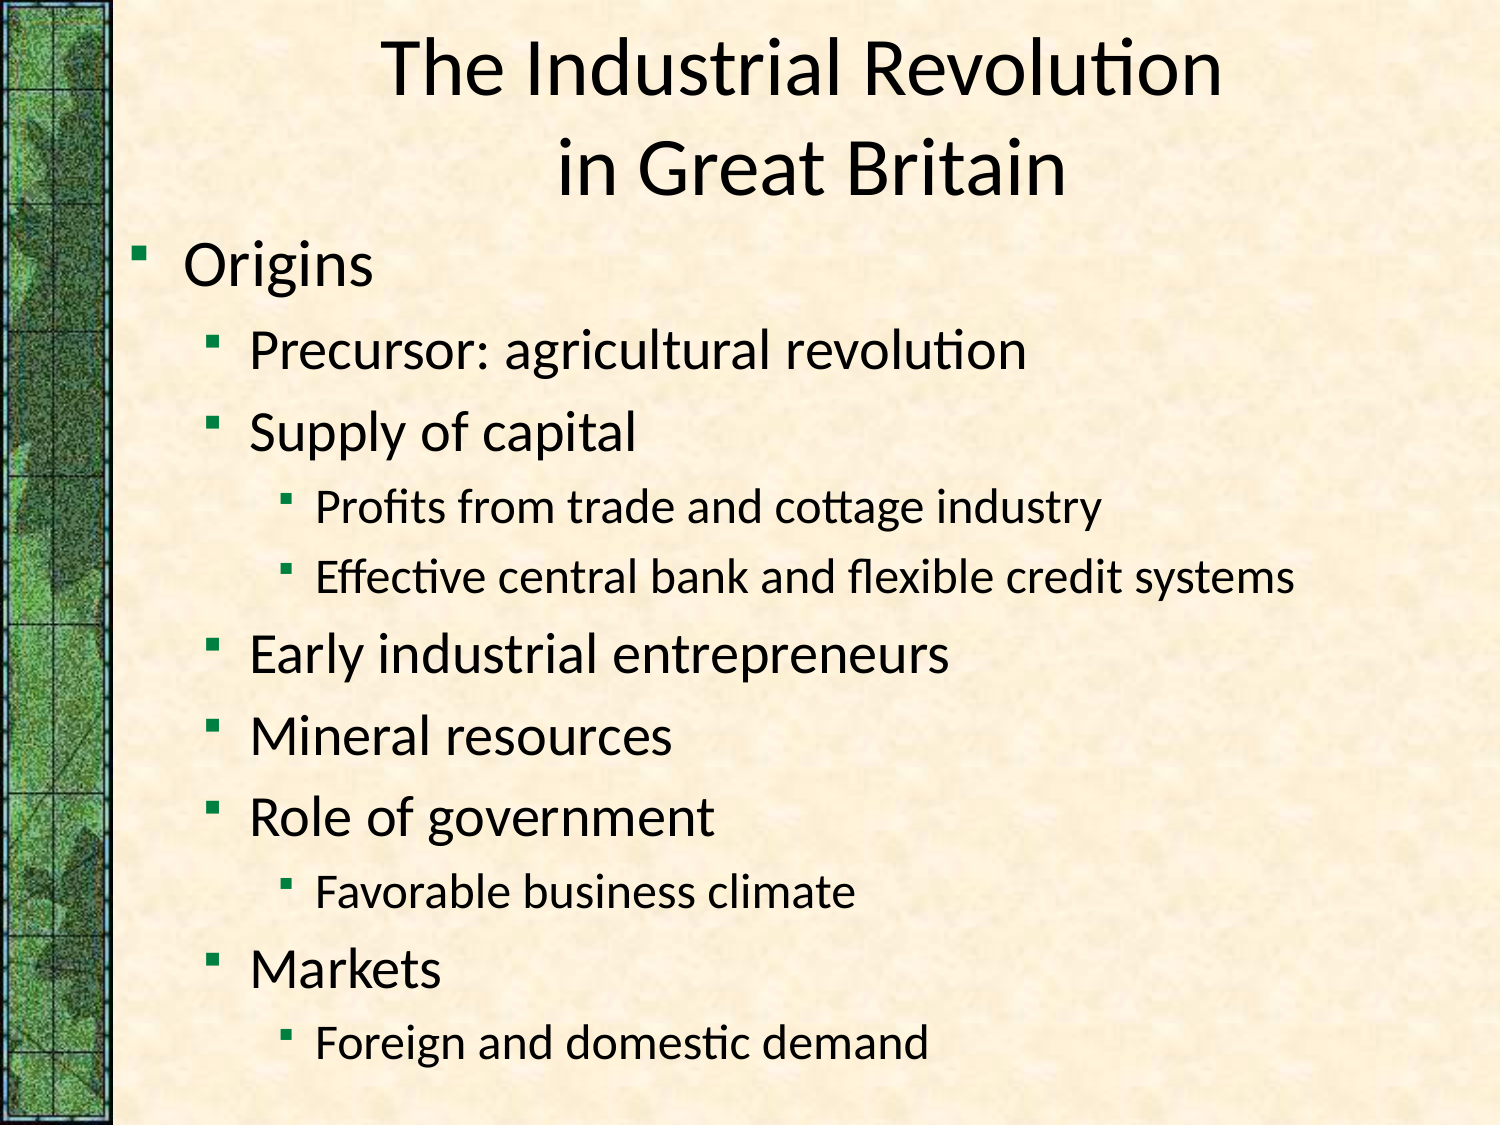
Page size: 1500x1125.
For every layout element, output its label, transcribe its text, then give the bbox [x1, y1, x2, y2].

list Origins Precursor: agricultural revolution Supply of capital Profits from trade and cottage industry Effective central bank and flexible credit systems Early industrial entrepreneurs Mineral resources Role of government Favorable business climate Markets Foreign and domestic demand [112, 212, 1387, 1038]
title The Industrial Revolution in Great Britain [125, 24, 1500, 200]
picture [0, 0, 1500, 1125]
